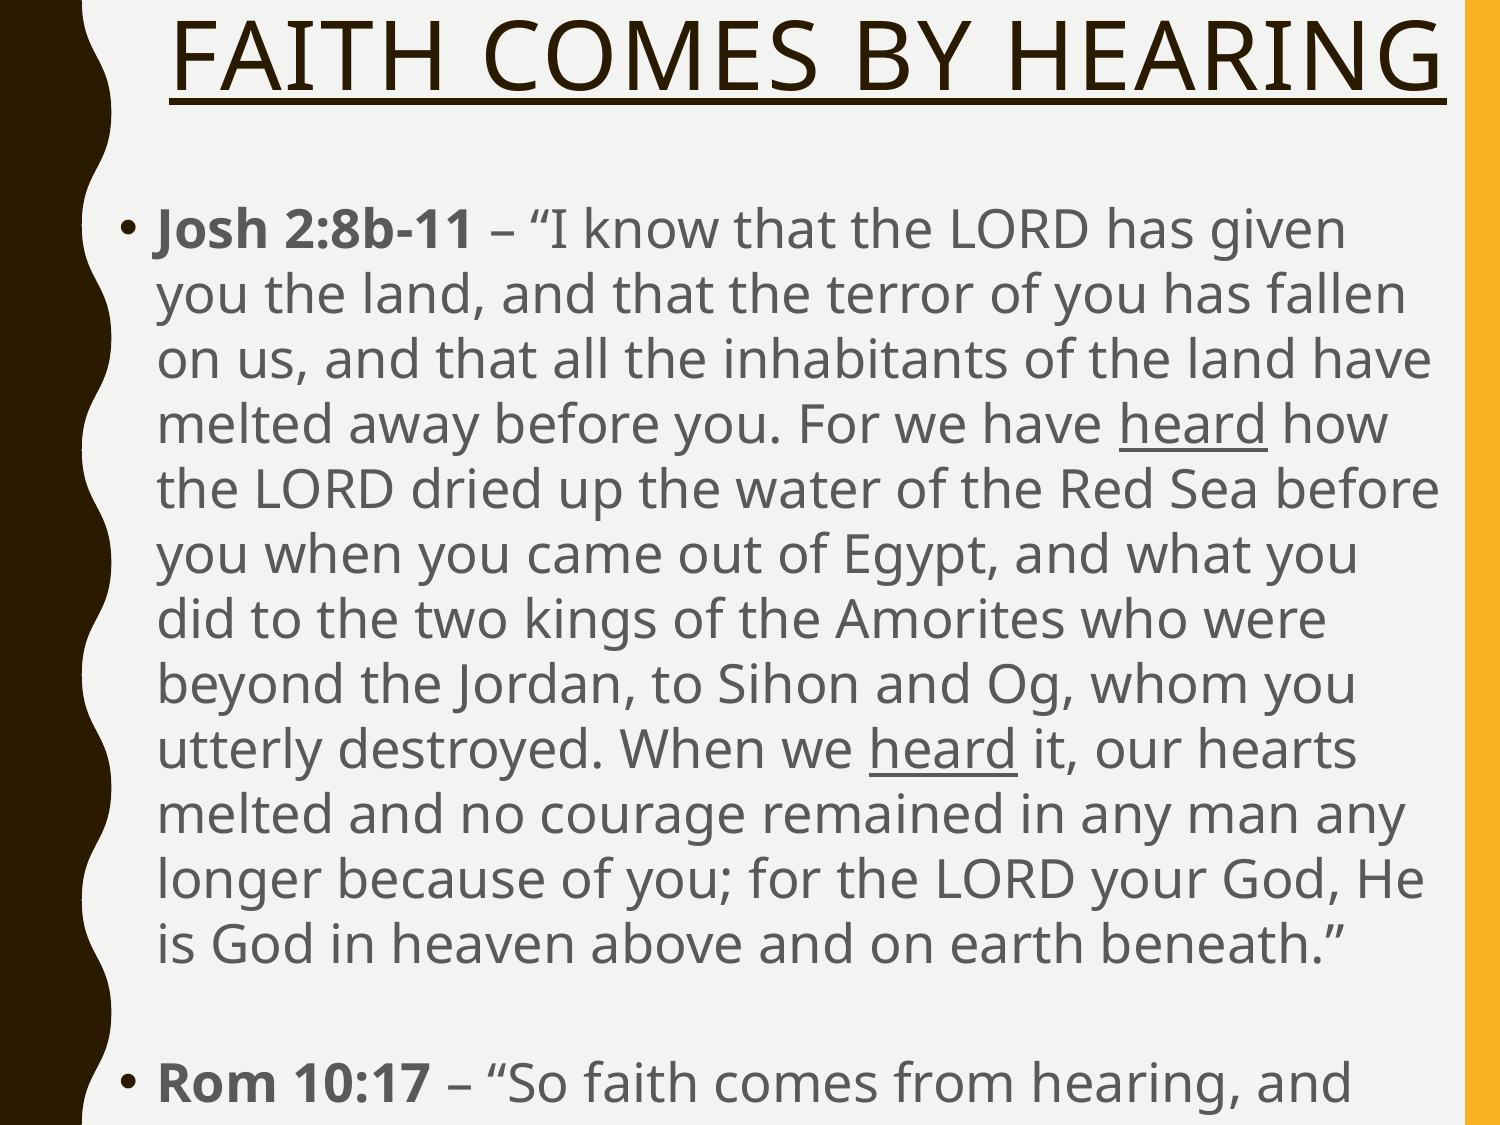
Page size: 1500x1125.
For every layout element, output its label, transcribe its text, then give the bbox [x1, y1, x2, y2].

title FAITH COMES BY HEARING [154, 0, 1464, 187]
list Josh 2:8b-11 – “I know that the Lord has given you the land, and that the terror of you has fallen on us, and that all the inhabitants of the land have melted away before you. For we have heard how the Lord dried up the water of the Red Sea before you when you came out of Egypt, and what you did to the two kings of the Amorites who were beyond the Jordan, to Sihon and Og, whom you utterly destroyed. When we heard it, our hearts melted and no courage remained in any man any longer because of you; for the Lord your God, He is God in heaven above and on earth beneath.” Rom 10:17 – “So faith comes from hearing, and hearing by the word of Christ.” [103, 186, 1463, 1125]
